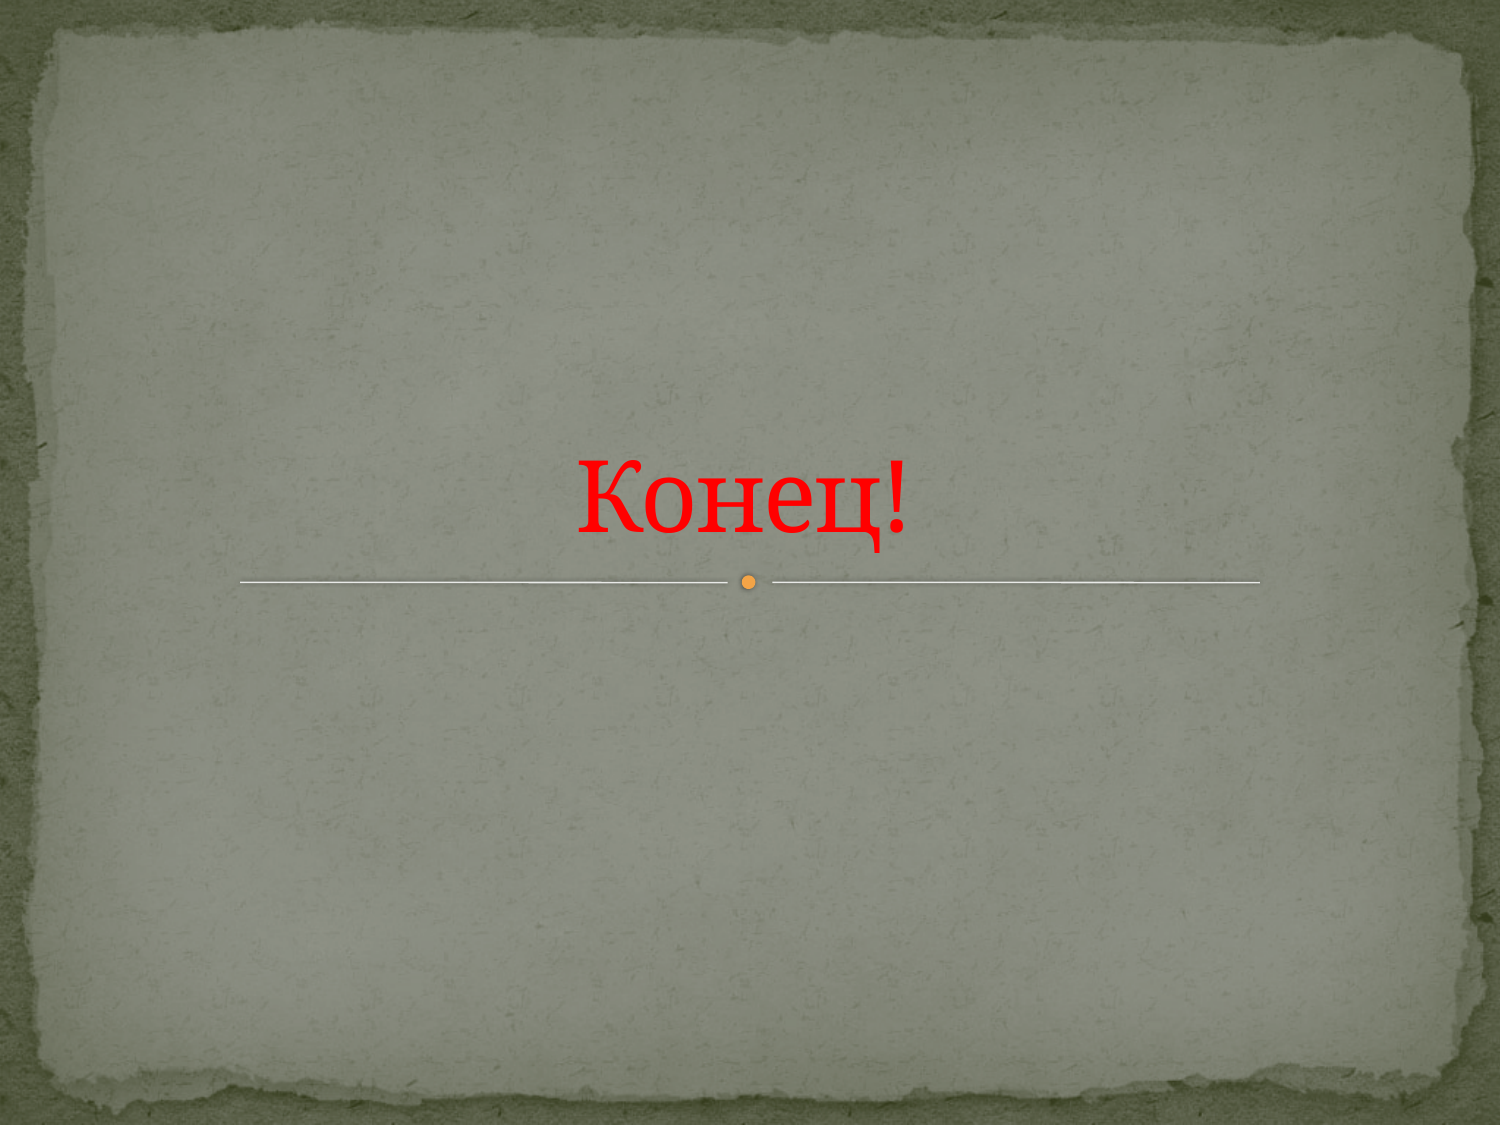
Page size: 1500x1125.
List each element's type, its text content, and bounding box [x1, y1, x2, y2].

title Конец! [74, 235, 1438, 561]
